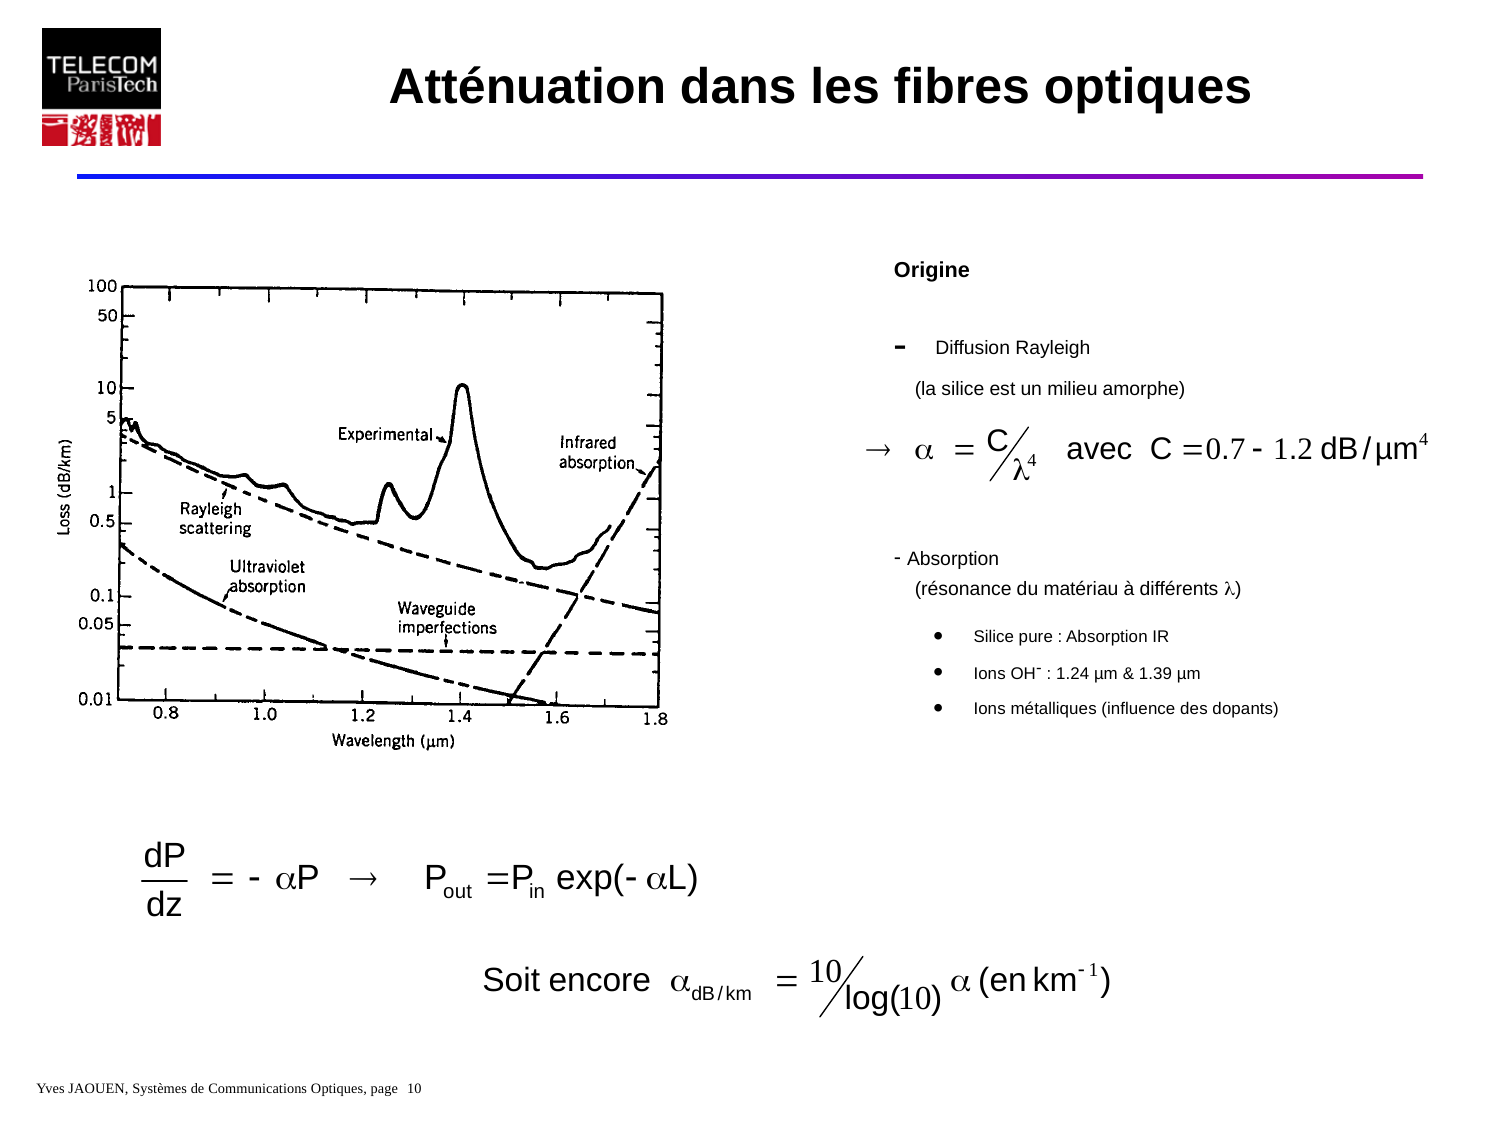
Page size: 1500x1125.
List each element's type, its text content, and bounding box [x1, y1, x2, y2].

picture [42, 28, 161, 146]
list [478, 949, 1117, 1023]
title Atténuation dans les fibres optiques [312, 47, 1329, 121]
text_box Origine Diffusion Rayleigh (la silice est un milieu amorphe) - Absorption (résonance du matériau à différents l) Silice pure : Absorption IR Ions OH- : 1.24 µm & 1.39 µm Ions métalliques (influence des dopants) [879, 243, 1295, 419]
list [861, 420, 1436, 489]
text_box Origine Diffusion Rayleigh (la silice est un milieu amorphe) - Absorption (résonance du matériau à différents l) Silice pure : Absorption IR Ions OH- : 1.24 µm & 1.39 µm Ions métalliques (influence des dopants) [879, 497, 1295, 737]
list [135, 833, 703, 925]
picture [40, 267, 683, 764]
